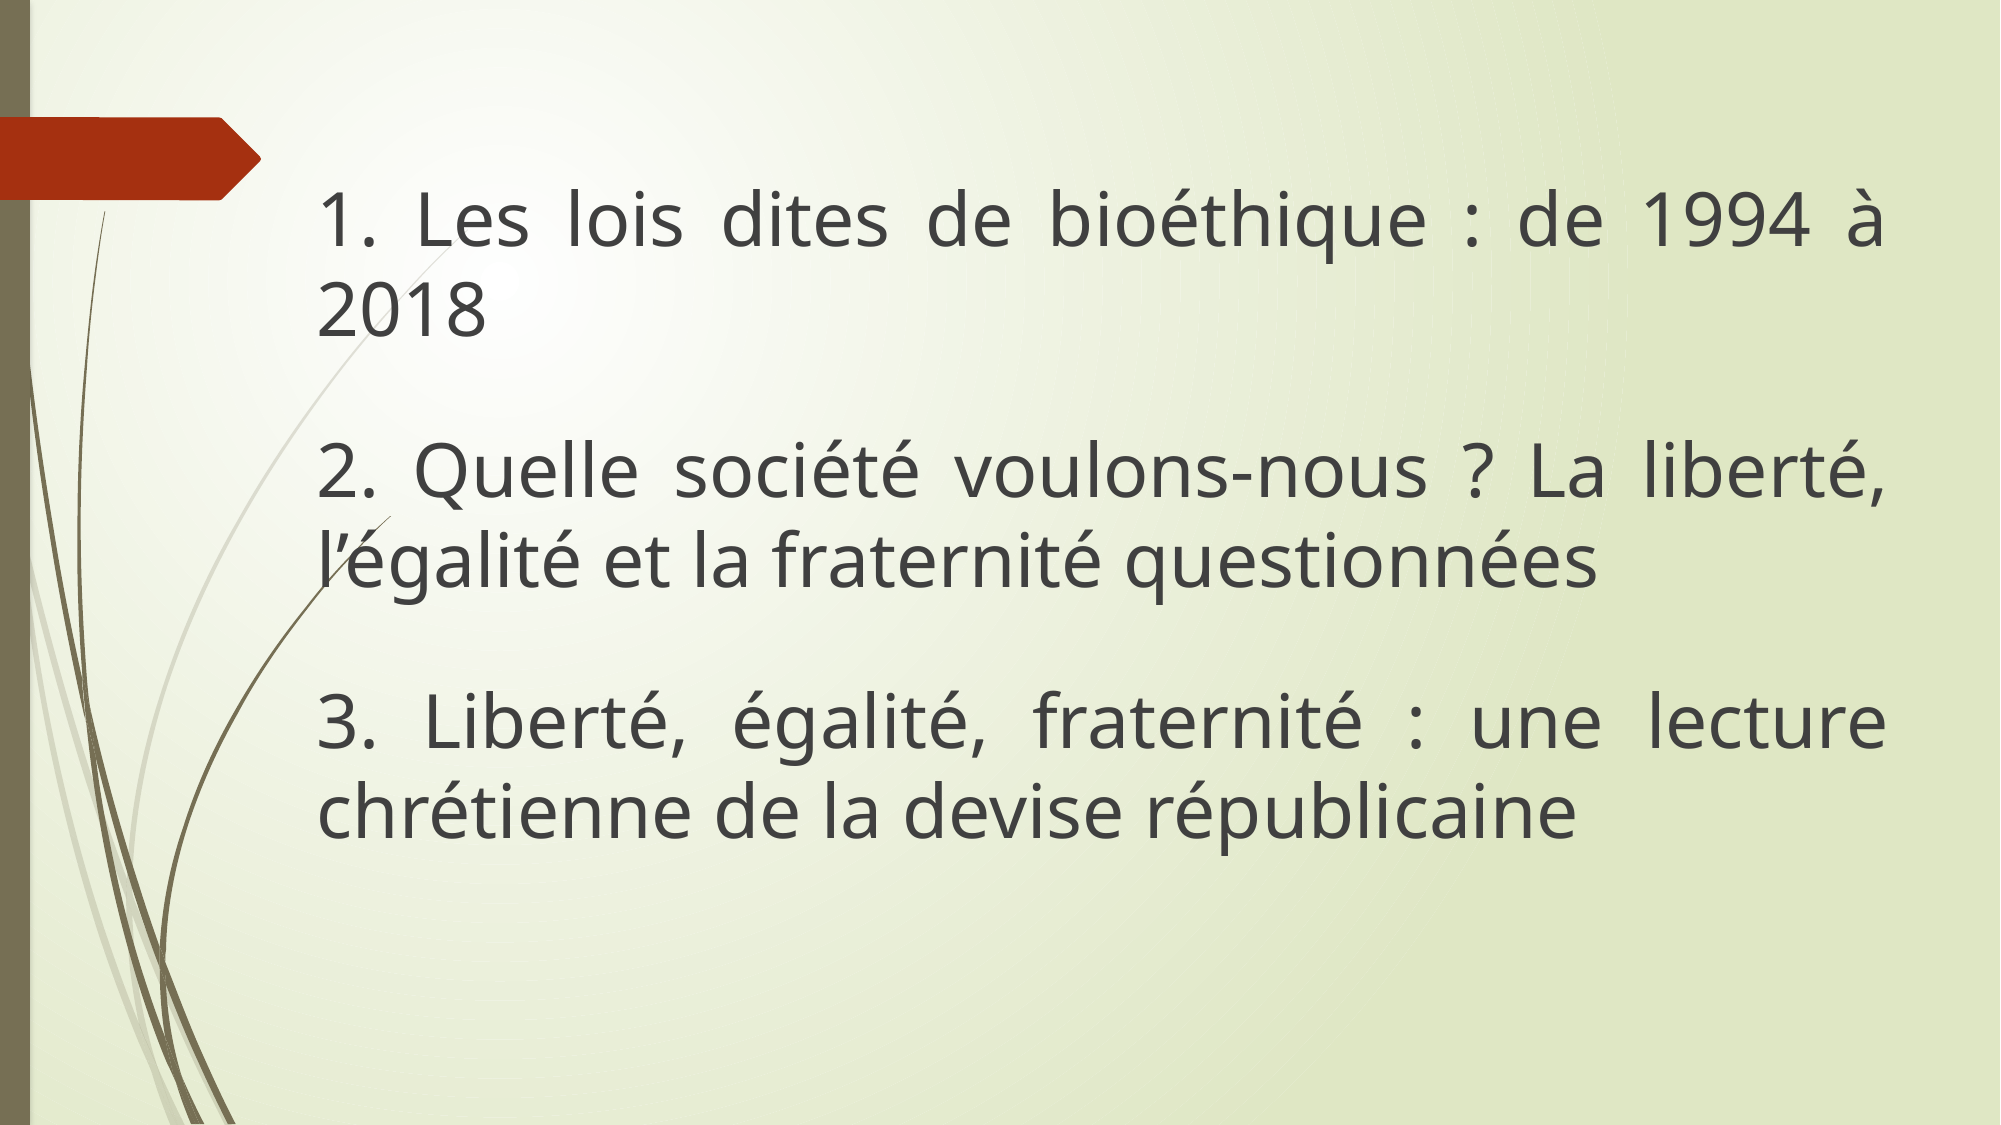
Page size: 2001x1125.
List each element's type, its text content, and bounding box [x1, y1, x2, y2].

list 1. Les lois dites de bioéthique : de 1994 à 2018 2. Quelle société voulons-nous ? La liberté, l’égalité et la fraternité questionnées 3. Liberté, égalité, fraternité : une lecture chrétienne de la devise républicaine [301, 164, 1905, 1025]
